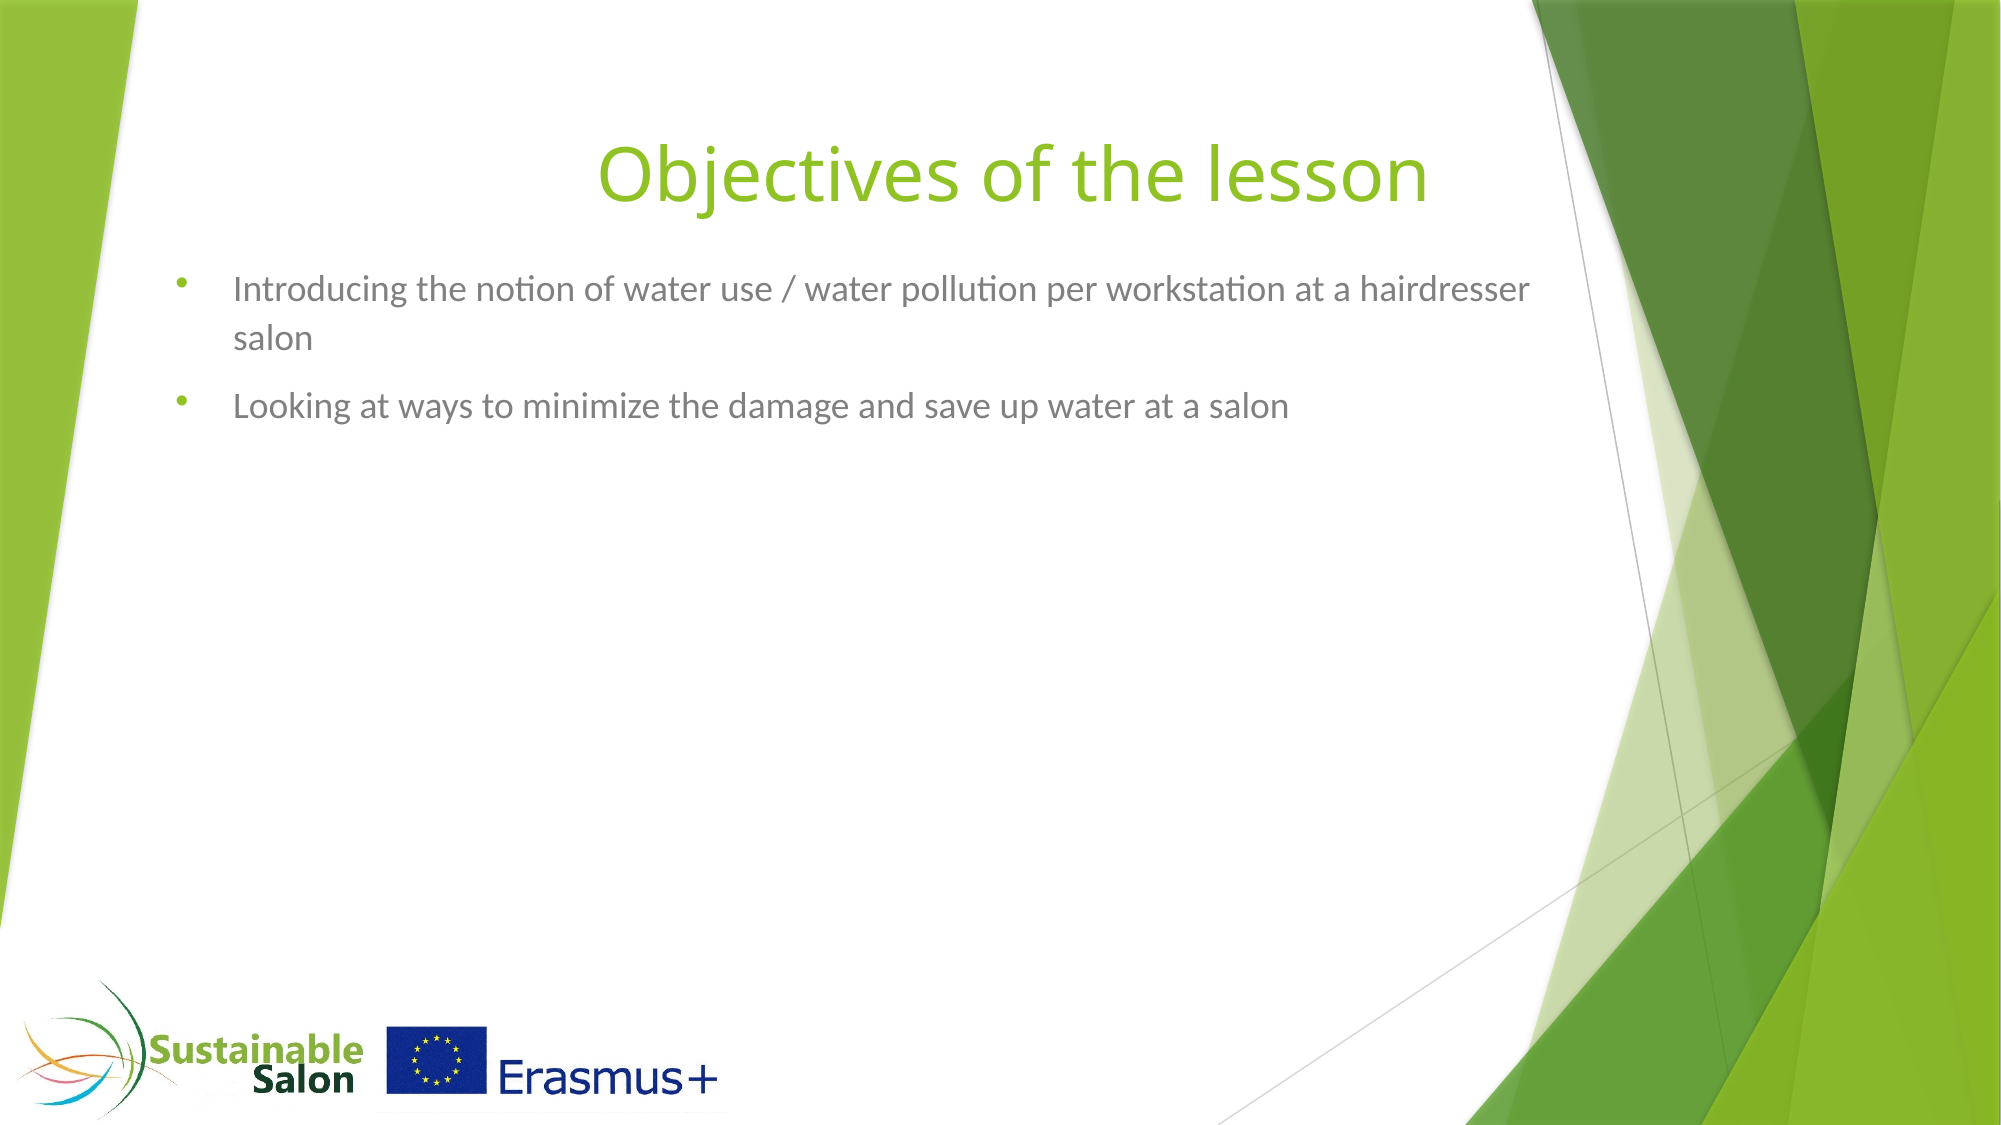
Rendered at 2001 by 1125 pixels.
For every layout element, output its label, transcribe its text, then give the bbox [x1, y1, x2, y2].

subtitle Introducing the notion of water use / water pollution per workstation at a hairdresser salon Looking at ways to minimize the damage and save up water at a salon [161, 253, 1556, 1090]
picture [10, 975, 737, 1125]
title Objectives of the lesson [144, 135, 1447, 224]
